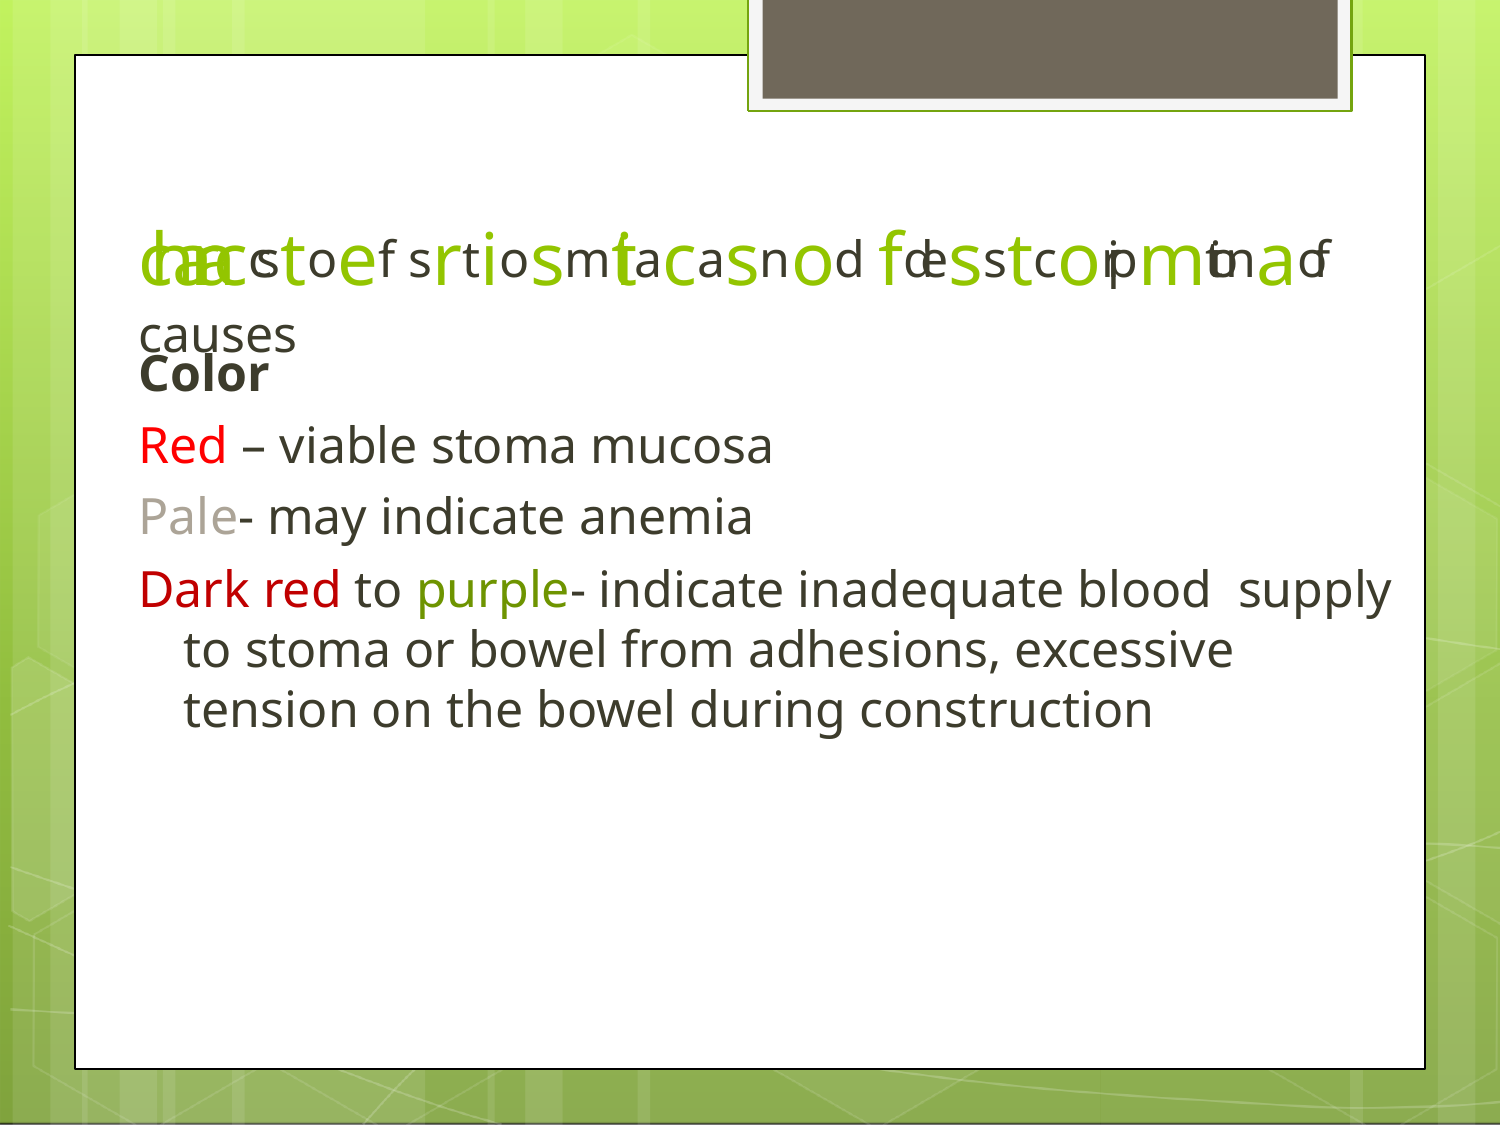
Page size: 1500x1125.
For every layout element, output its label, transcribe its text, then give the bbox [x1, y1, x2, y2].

title characcstoef srtiosmtiacasnod fdesstcoripmtionaof causes [132, 149, 1383, 363]
list Color Red – viable stoma mucosa Pale- may indicate anemia Dark red to purple- indicate inadequate blood supply to stoma or bowel from adhesions, excessive tension on the bowel during construction [136, 326, 1436, 979]
picture [0, 0, 1500, 1125]
